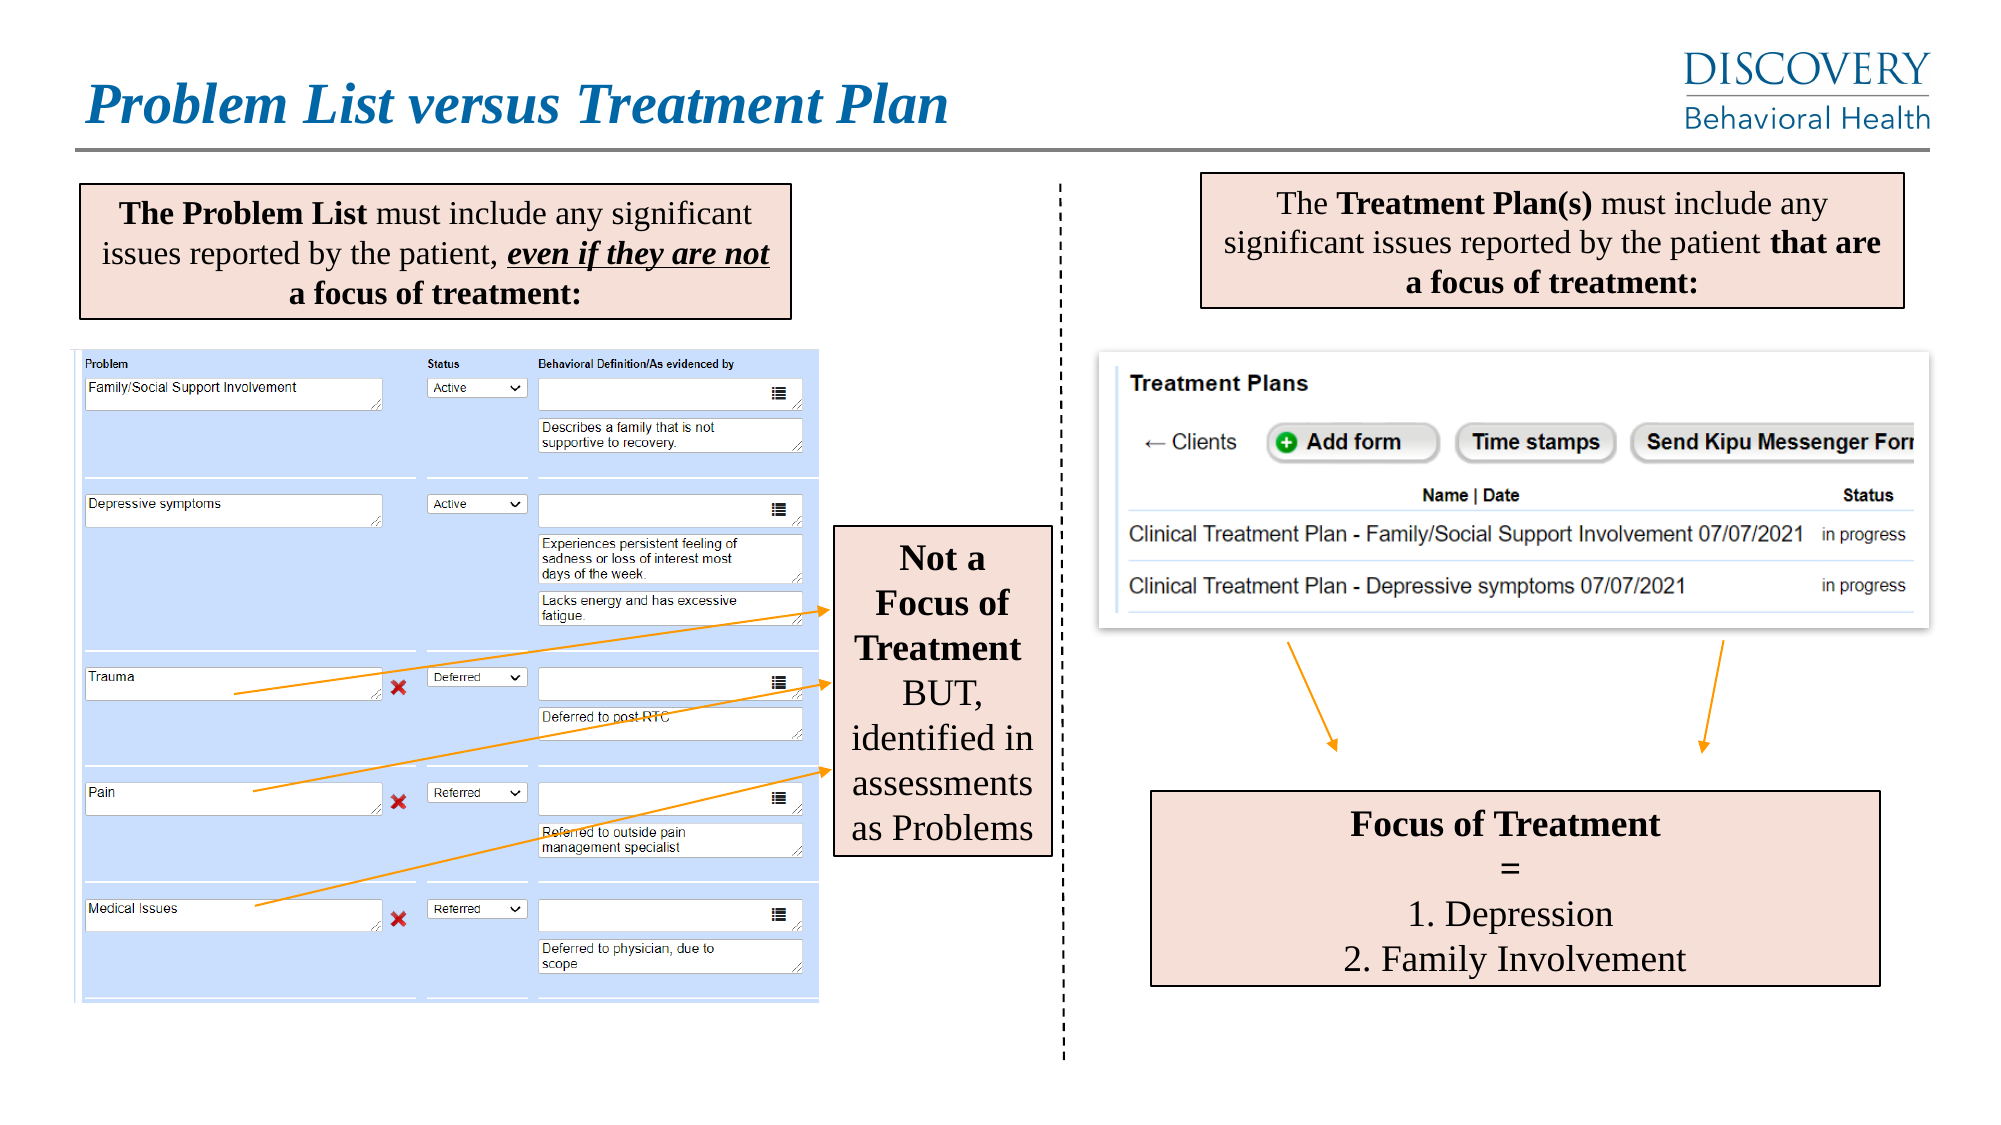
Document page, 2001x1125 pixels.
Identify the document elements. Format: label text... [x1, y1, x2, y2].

picture [69, 348, 819, 1003]
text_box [252, 700, 833, 769]
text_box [1060, 183, 1065, 1063]
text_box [1287, 641, 1338, 753]
title Problem List versus Treatment Plan [70, 57, 1574, 174]
text_box Focus of Treatment = 1. Depression 2. Family Involvement [1150, 791, 1880, 987]
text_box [1701, 640, 1724, 755]
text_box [254, 769, 833, 907]
text_box Not a Focus of Treatment BUT, identified in assessments as Problems [833, 525, 1052, 856]
text_box The Treatment Plan(s) must include any significant issues reported by the patient that are a focus of treatment: [1201, 173, 1905, 308]
picture [1684, 52, 1931, 129]
picture [1113, 365, 1915, 614]
text_box The Problem List must include any significant issues reported by the patient, even if they are not a focus of treatment: [80, 183, 792, 319]
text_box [233, 609, 831, 695]
